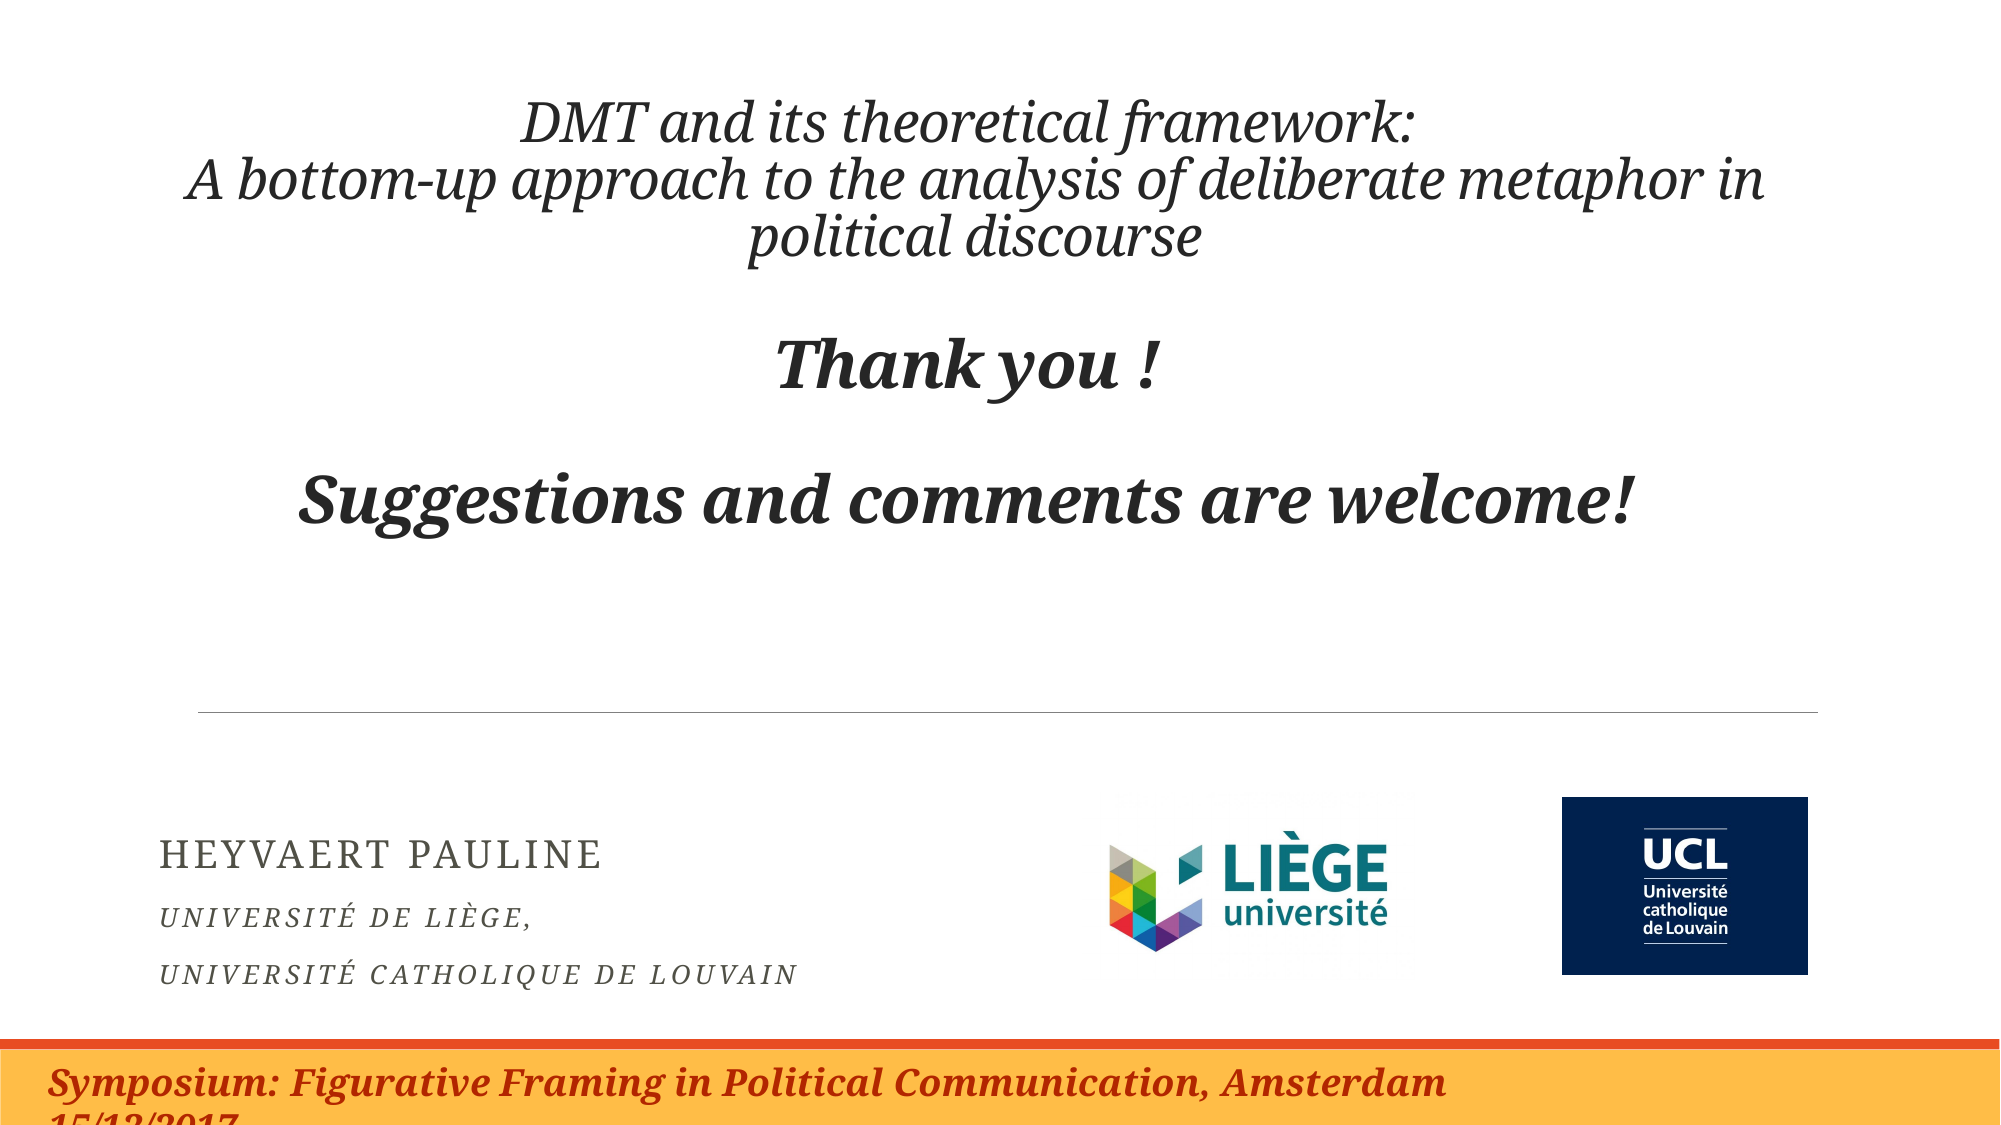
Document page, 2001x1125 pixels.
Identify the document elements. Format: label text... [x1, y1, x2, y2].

picture [1081, 792, 1415, 981]
picture [1562, 797, 1808, 976]
text_box Symposium: Figurative Framing in Political Communication, Amsterdam 15/12/2017 [33, 1051, 1483, 1125]
subtitle Heyvaert Pauline Université de Liège, Université catholique de Louvain [144, 827, 1808, 1000]
title DMT and its theoretical framework: A bottom-up approach to the analysis of deliberate metaphor in political discourse Thank you ! Suggestions and comments are welcome! [158, 87, 1794, 691]
